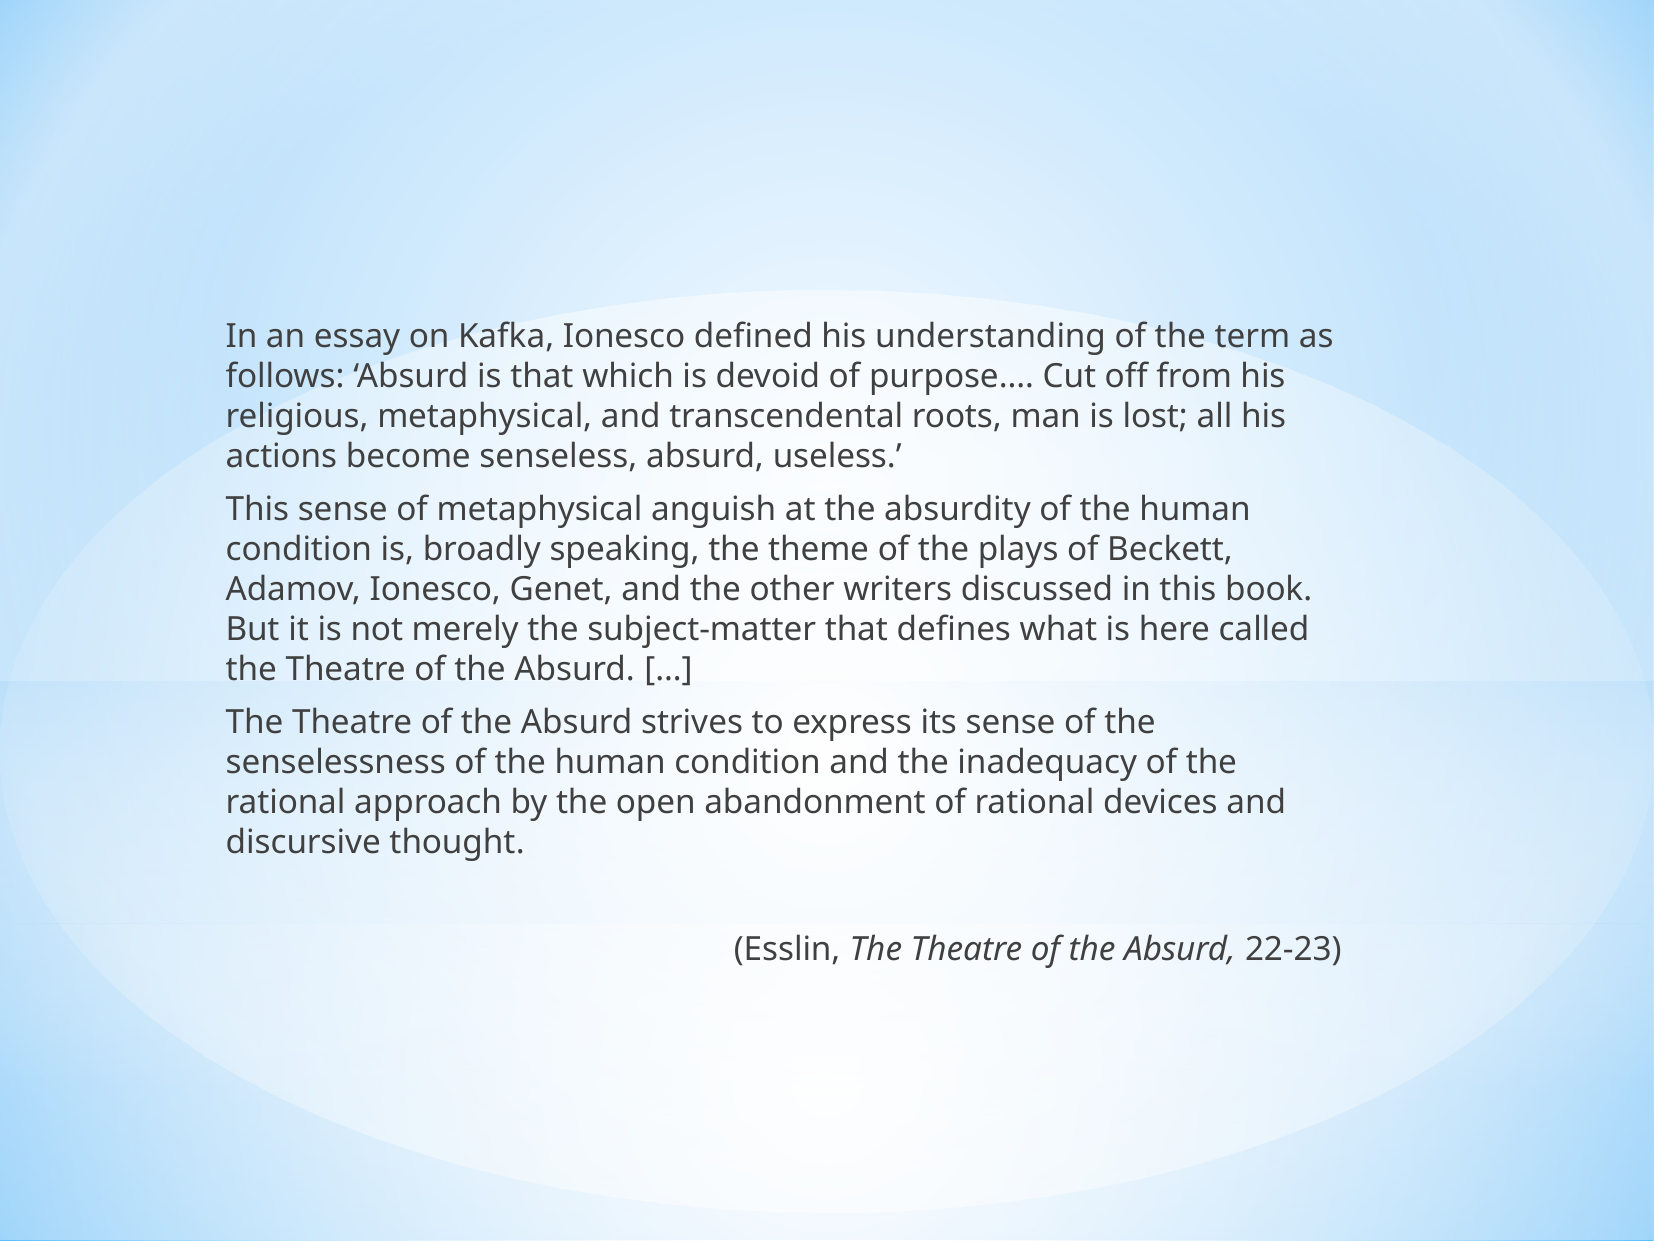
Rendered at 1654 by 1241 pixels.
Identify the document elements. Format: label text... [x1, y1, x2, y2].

list In an essay on Kafka, Ionesco defined his understanding of the term as follows: ‘Absurd is that which is devoid of purpose.… Cut off from his religious, metaphysical, and transcendental roots, man is lost; all his actions become senseless, absurd, useless.’ This sense of metaphysical anguish at the absurdity of the human condition is, broadly speaking, the theme of the plays of Beckett, Adamov, Ionesco, Genet, and the other writers discussed in this book. But it is not merely the subject-matter that defines what is here called the Theatre of the Absurd. […] The Theatre of the Absurd strives to express its sense of the senselessness of the human condition and the inadequacy of the rational approach by the open abandonment of rational devices and discursive thought. (Esslin, The Theatre of the Absurd, 22-23) [200, 305, 1359, 935]
